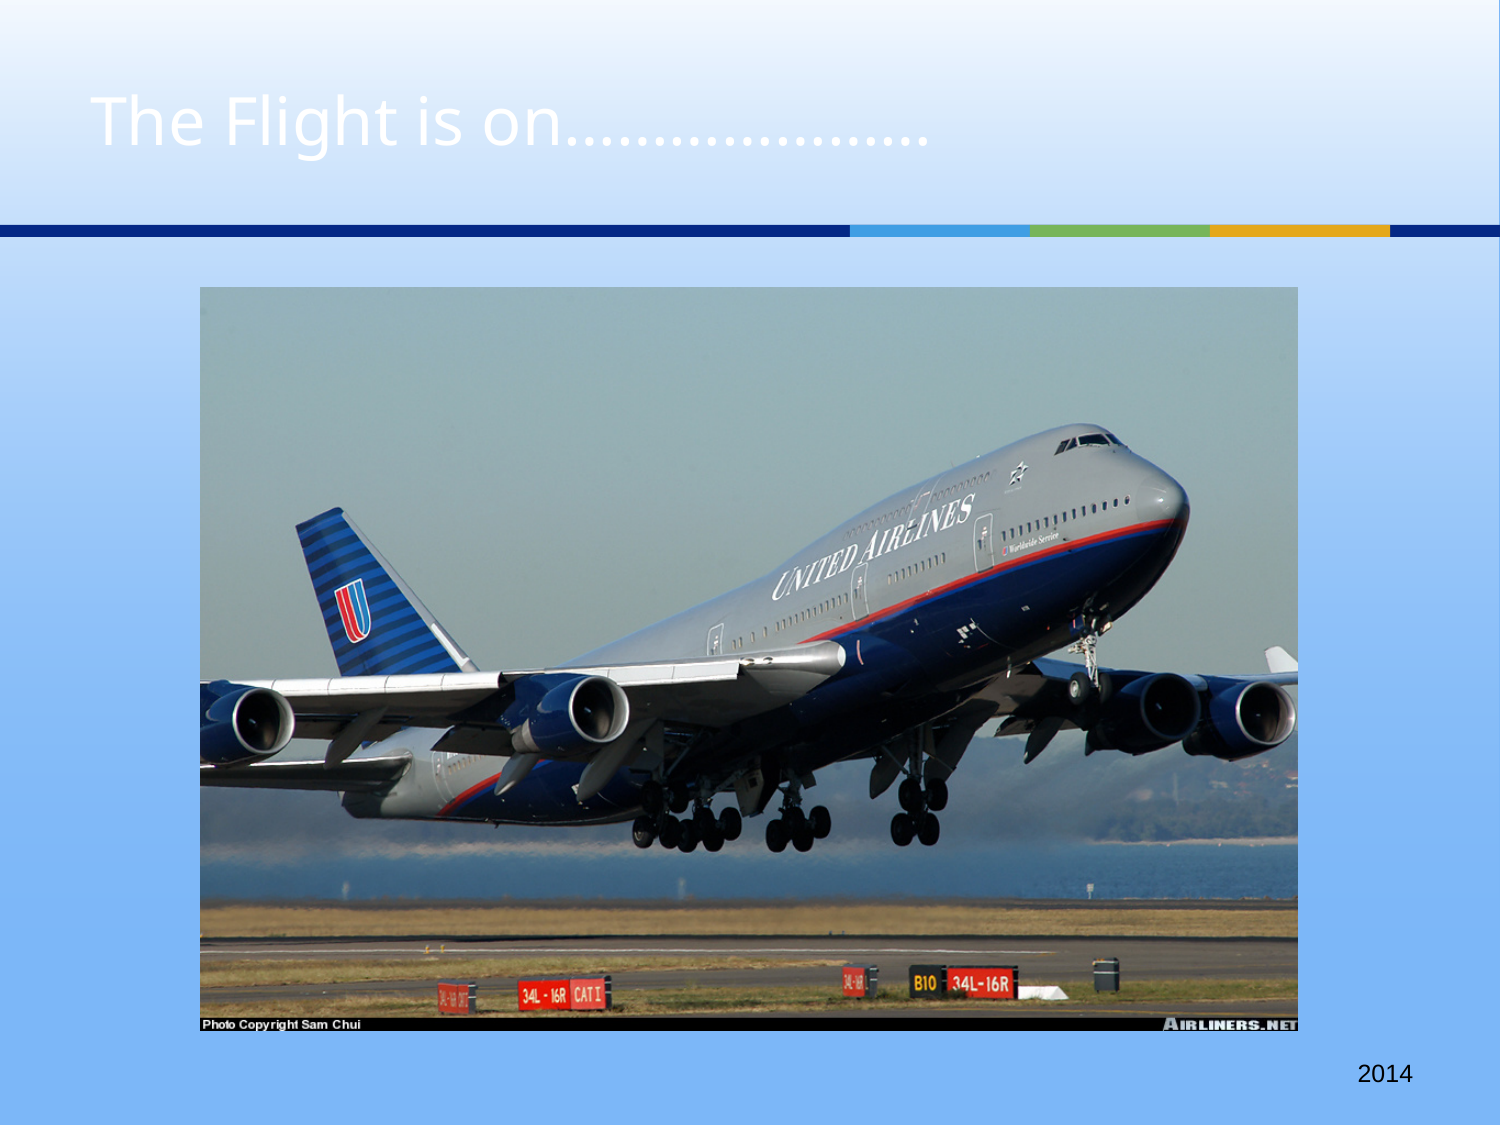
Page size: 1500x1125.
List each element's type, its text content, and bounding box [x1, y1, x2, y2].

slide_number 2014 [1078, 1042, 1429, 1103]
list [199, 286, 1299, 1032]
title The Flight is on………………… [75, 24, 1425, 213]
